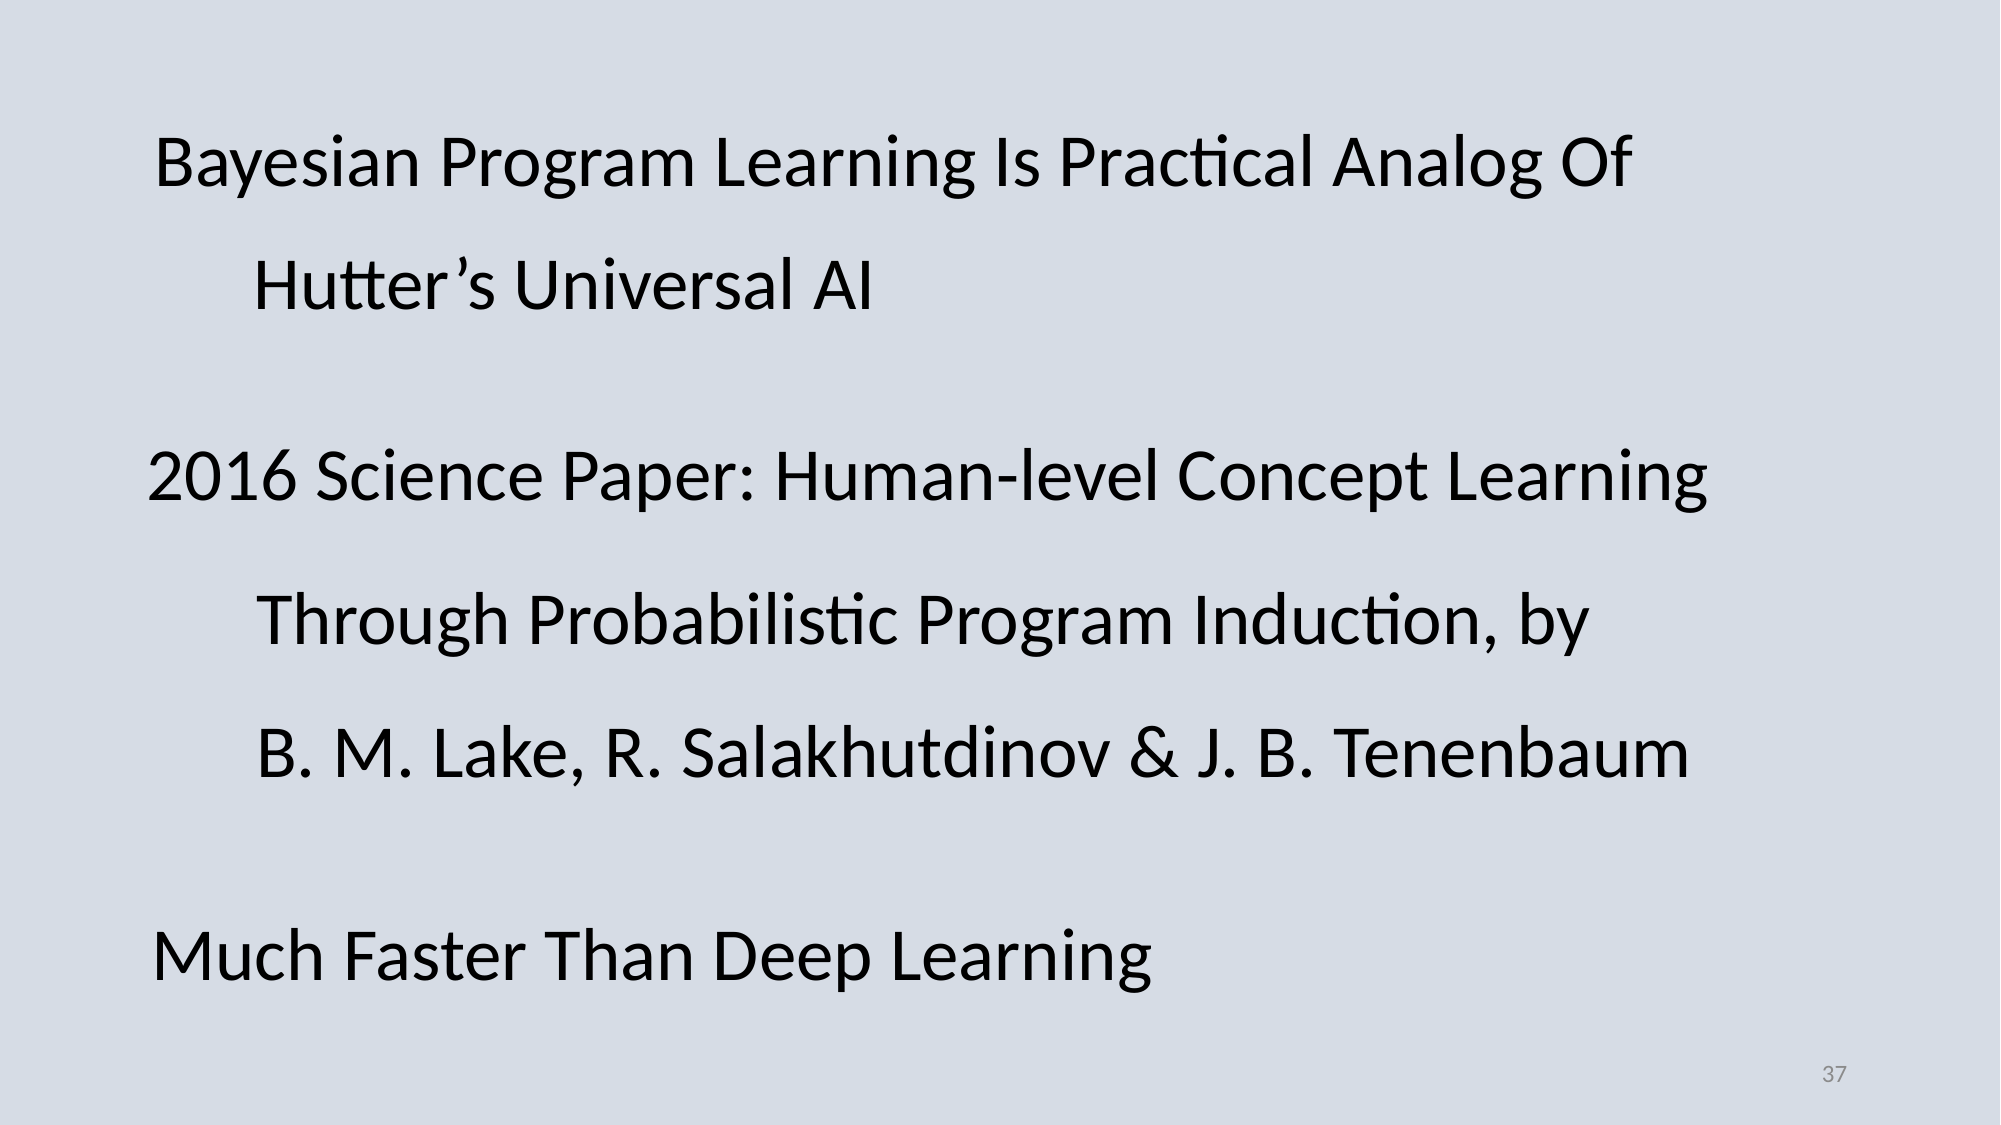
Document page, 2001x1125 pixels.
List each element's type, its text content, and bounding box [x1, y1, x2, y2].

text_box Hutter’s Universal AI [238, 227, 891, 333]
slide_number 37 [1412, 1042, 1863, 1103]
text_box 2016 Science Paper: Human-level Concept Learning [131, 417, 1726, 523]
text_box Through Probabilistic Program Induction, by [241, 562, 1607, 668]
text_box Much Faster Than Deep Learning [136, 897, 1169, 1003]
text_box Bayesian Program Learning Is Practical Analog Of [139, 104, 1650, 209]
text_box B. M. Lake, R. Salakhutdinov & J. B. Tenenbaum [241, 695, 1707, 801]
